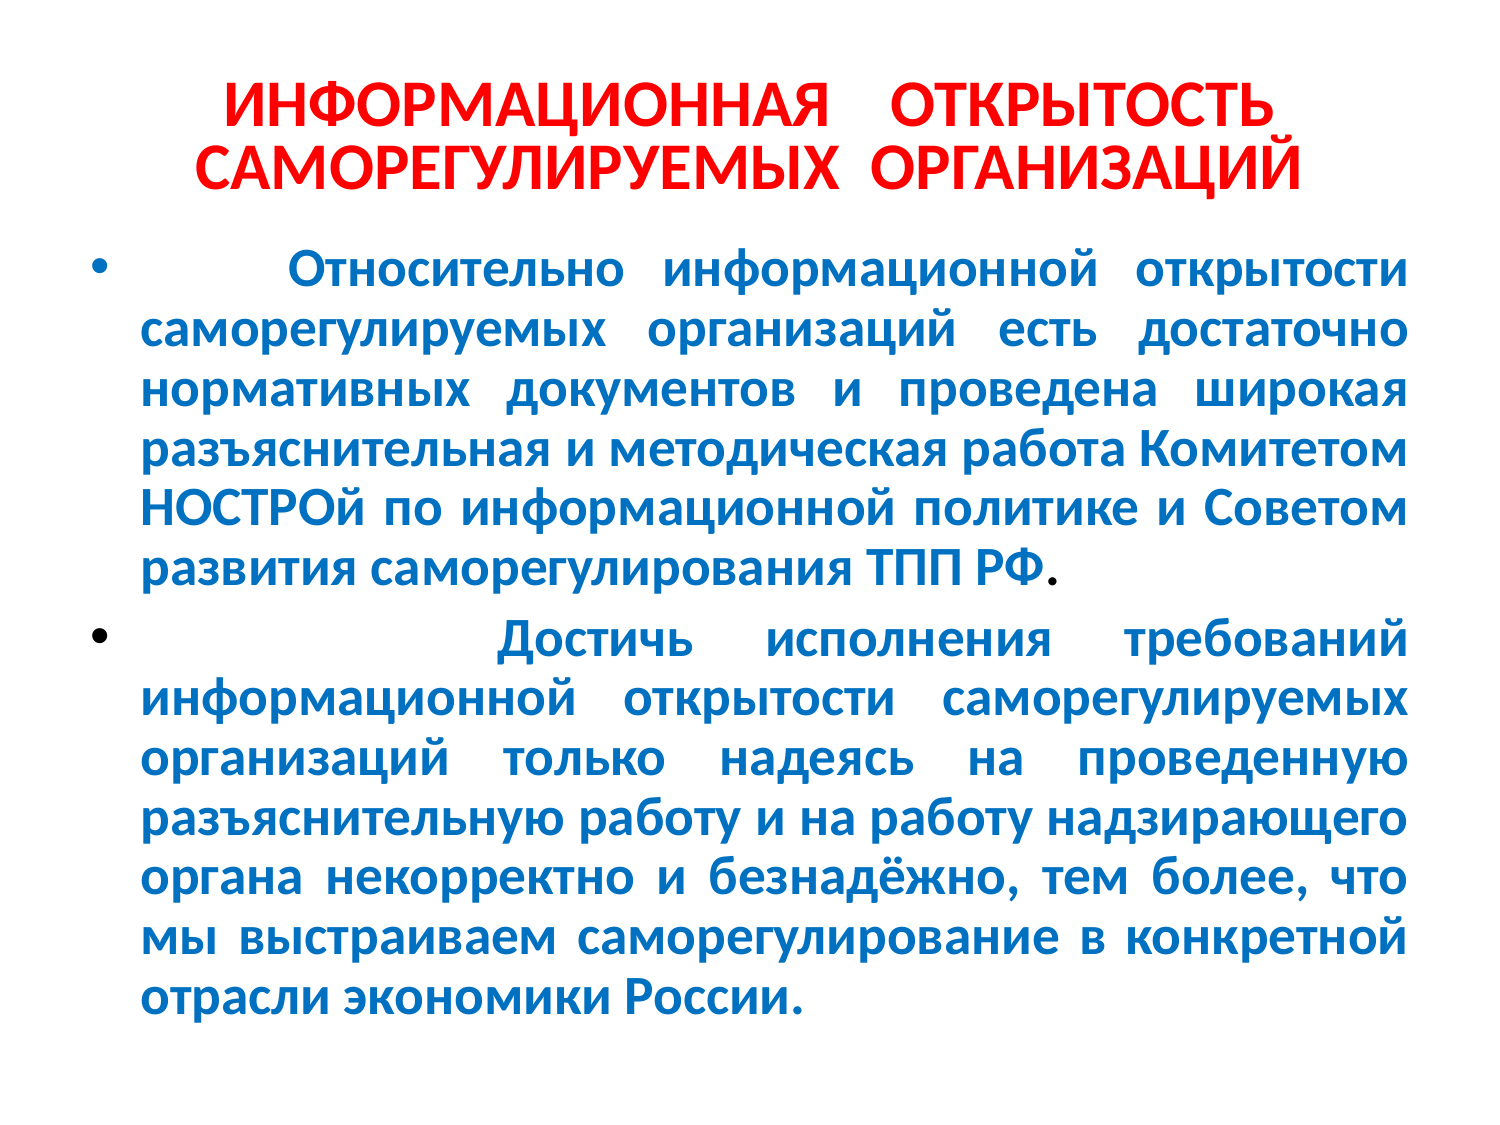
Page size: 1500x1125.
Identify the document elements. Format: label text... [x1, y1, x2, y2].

list Относительно информационной открытости саморегулируемых организаций есть достаточно нормативных документов и проведена широкая разъяснительная и методическая работа Комитетом НОСТРОй по информационной политике и Советом развития саморегулирования ТПП РФ. Достичь исполнения требований информационной открытости саморегулируемых организаций только надеясь на проведенную разъяснительную работу и на работу надзирающего органа некорректно и безнадёжно, тем более, что мы выстраиваем саморегулирование в конкретной отрасли экономики России. [75, 231, 1425, 1059]
title ИНФОРМАЦИОННАЯ ОТКРЫТОСТЬ САМОРЕГУЛИРУЕМЫХ ОРГАНИЗАЦИЙ [75, 45, 1425, 231]
